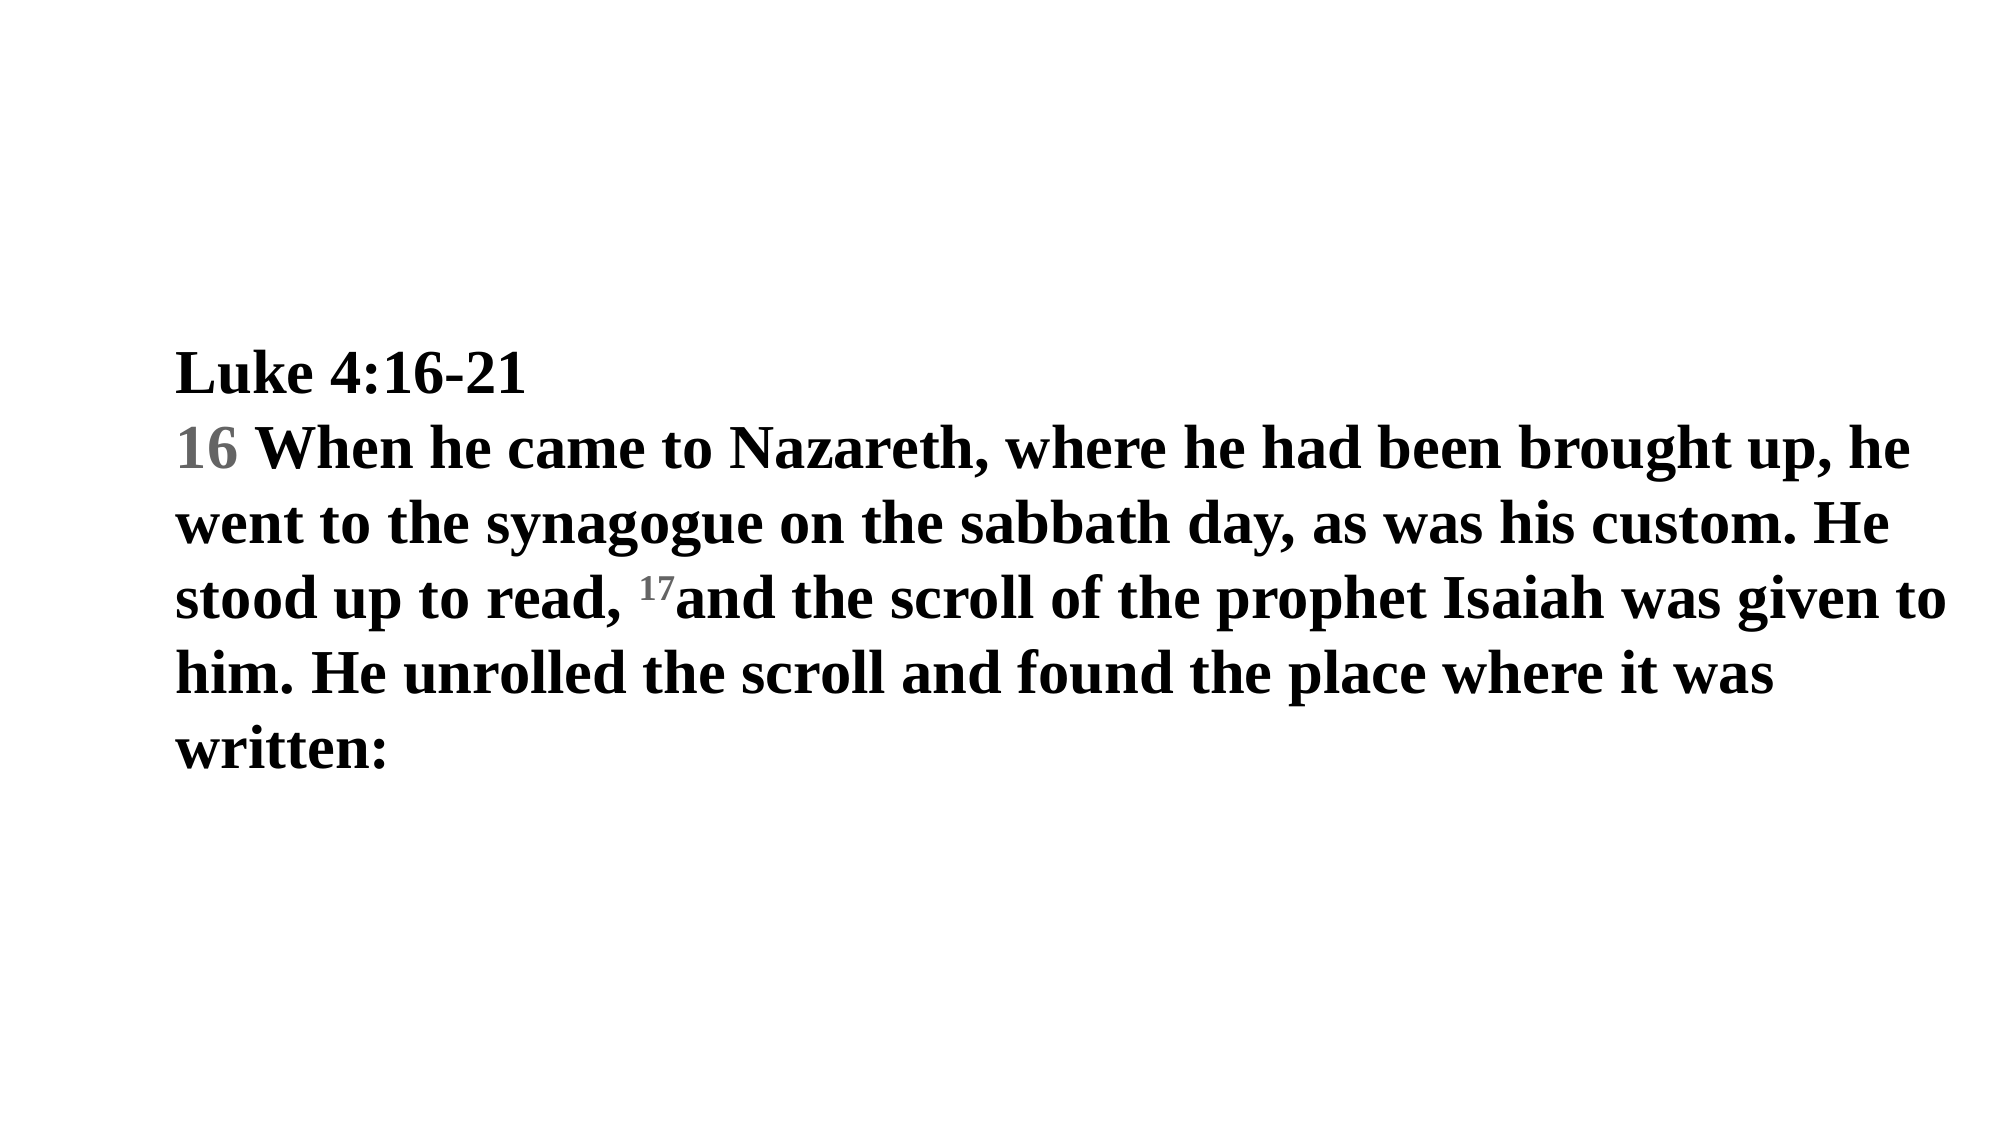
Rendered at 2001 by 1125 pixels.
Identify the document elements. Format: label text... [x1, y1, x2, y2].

title Luke 4:16-21 16 When he came to Nazareth, where he had been brought up, he went to the synagogue on the sabbath day, as was his custom. He stood up to read, 17and the scroll of the prophet Isaiah was given to him. He unrolled the scroll and found the place where it was written: [160, 322, 1981, 866]
